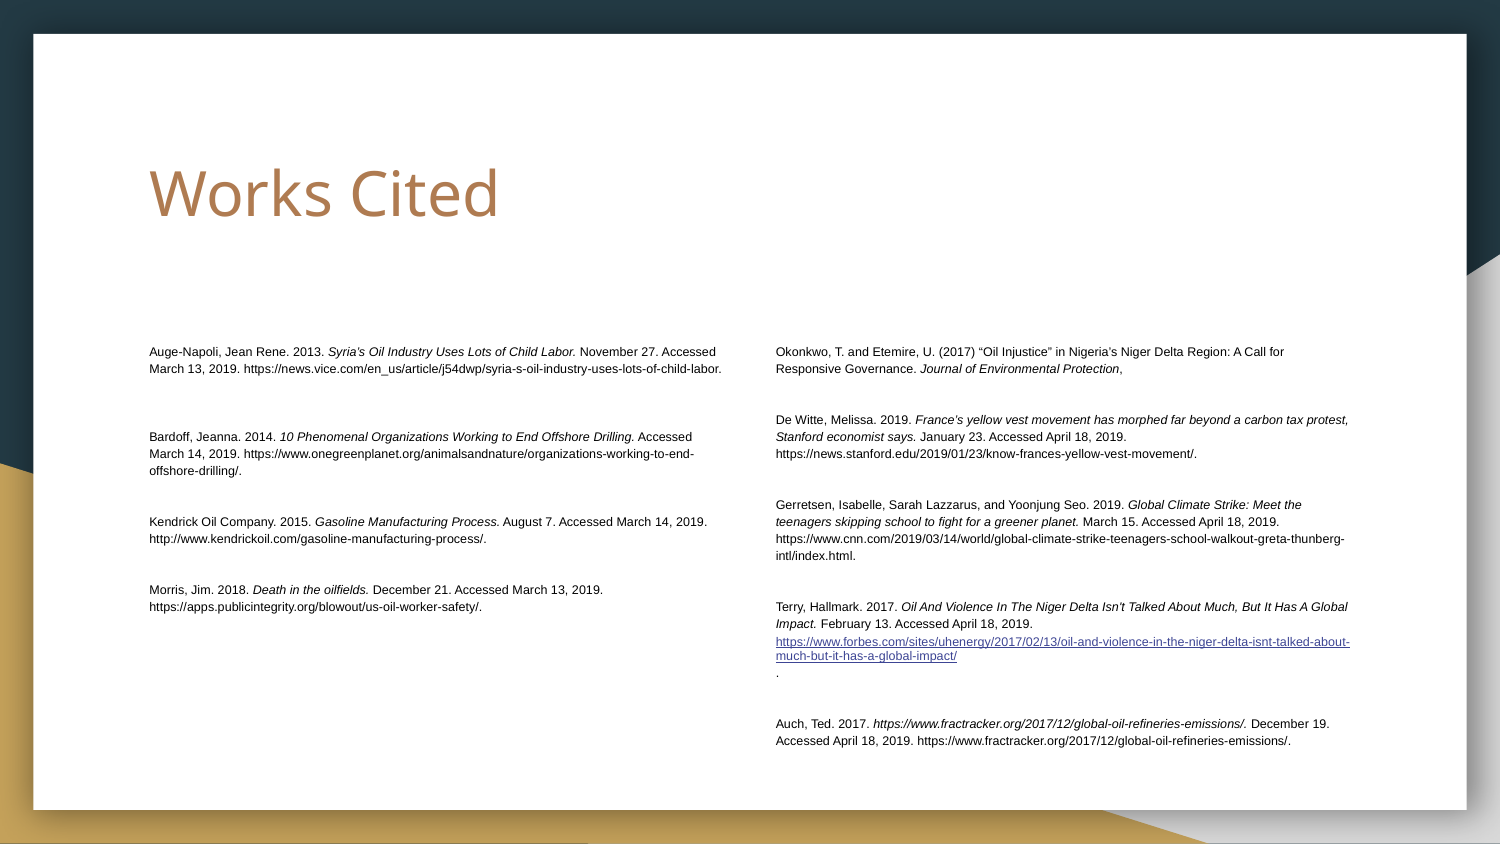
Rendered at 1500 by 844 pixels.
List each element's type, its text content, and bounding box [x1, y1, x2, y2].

list Okonkwo, T. and Etemire, U. (2017) “Oil Injustice” in Nigeria’s Niger Delta Region: A Call for Responsive Governance. Journal of Environmental Protection, De Witte, Melissa. 2019. France’s yellow vest movement has morphed far beyond a carbon tax protest, Stanford economist says. January 23. Accessed April 18, 2019. https://news.stanford.edu/2019/01/23/know-frances-yellow-vest-movement/. Gerretsen, Isabelle, Sarah Lazzarus, and Yoonjung Seo. 2019. Global Climate Strike: Meet the teenagers skipping school to fight for a greener planet. March 15. Accessed April 18, 2019. https://www.cnn.com/2019/03/14/world/global-climate-strike-teenagers-school-walkout-greta-thunberg-intl/index.html. Terry, Hallmark. 2017. Oil And Violence In The Niger Delta Isn't Talked About Much, But It Has A Global Impact. February 13. Accessed April 18, 2019. https://www.forbes.com/sites/uhenergy/2017/02/13/oil-and-violence-in-the-niger-delta-isnt-talked-about-much-but-it-has-a-global-impact/. Auch, Ted. 2017. https://www.fractracker.org/2017/12/global-oil-refineries-emissions/. December 19. Accessed April 18, 2019. https://www.fractracker.org/2017/12/global-oil-refineries-emissions/. [760, 326, 1366, 729]
list Auge-Napoli, Jean Rene. 2013. Syria’s Oil Industry Uses Lots of Child Labor. November 27. Accessed March 13, 2019. https://news.vice.com/en_us/article/j54dwp/syria-s-oil-industry-uses-lots-of-child-labor. Bardoff, Jeanna. 2014. 10 Phenomenal Organizations Working to End Offshore Drilling. Accessed March 14, 2019. https://www.onegreenplanet.org/animalsandnature/organizations-working-to-end-offshore-drilling/. Kendrick Oil Company. 2015. Gasoline Manufacturing Process. August 7. Accessed March 14, 2019. http://www.kendrickoil.com/gasoline-manufacturing-process/. Morris, Jim. 2018. Death in the oilfields. December 21. Accessed March 13, 2019. https://apps.publicintegrity.org/blowout/us-oil-worker-safety/. [134, 326, 739, 729]
title Works Cited [134, 138, 1366, 296]
